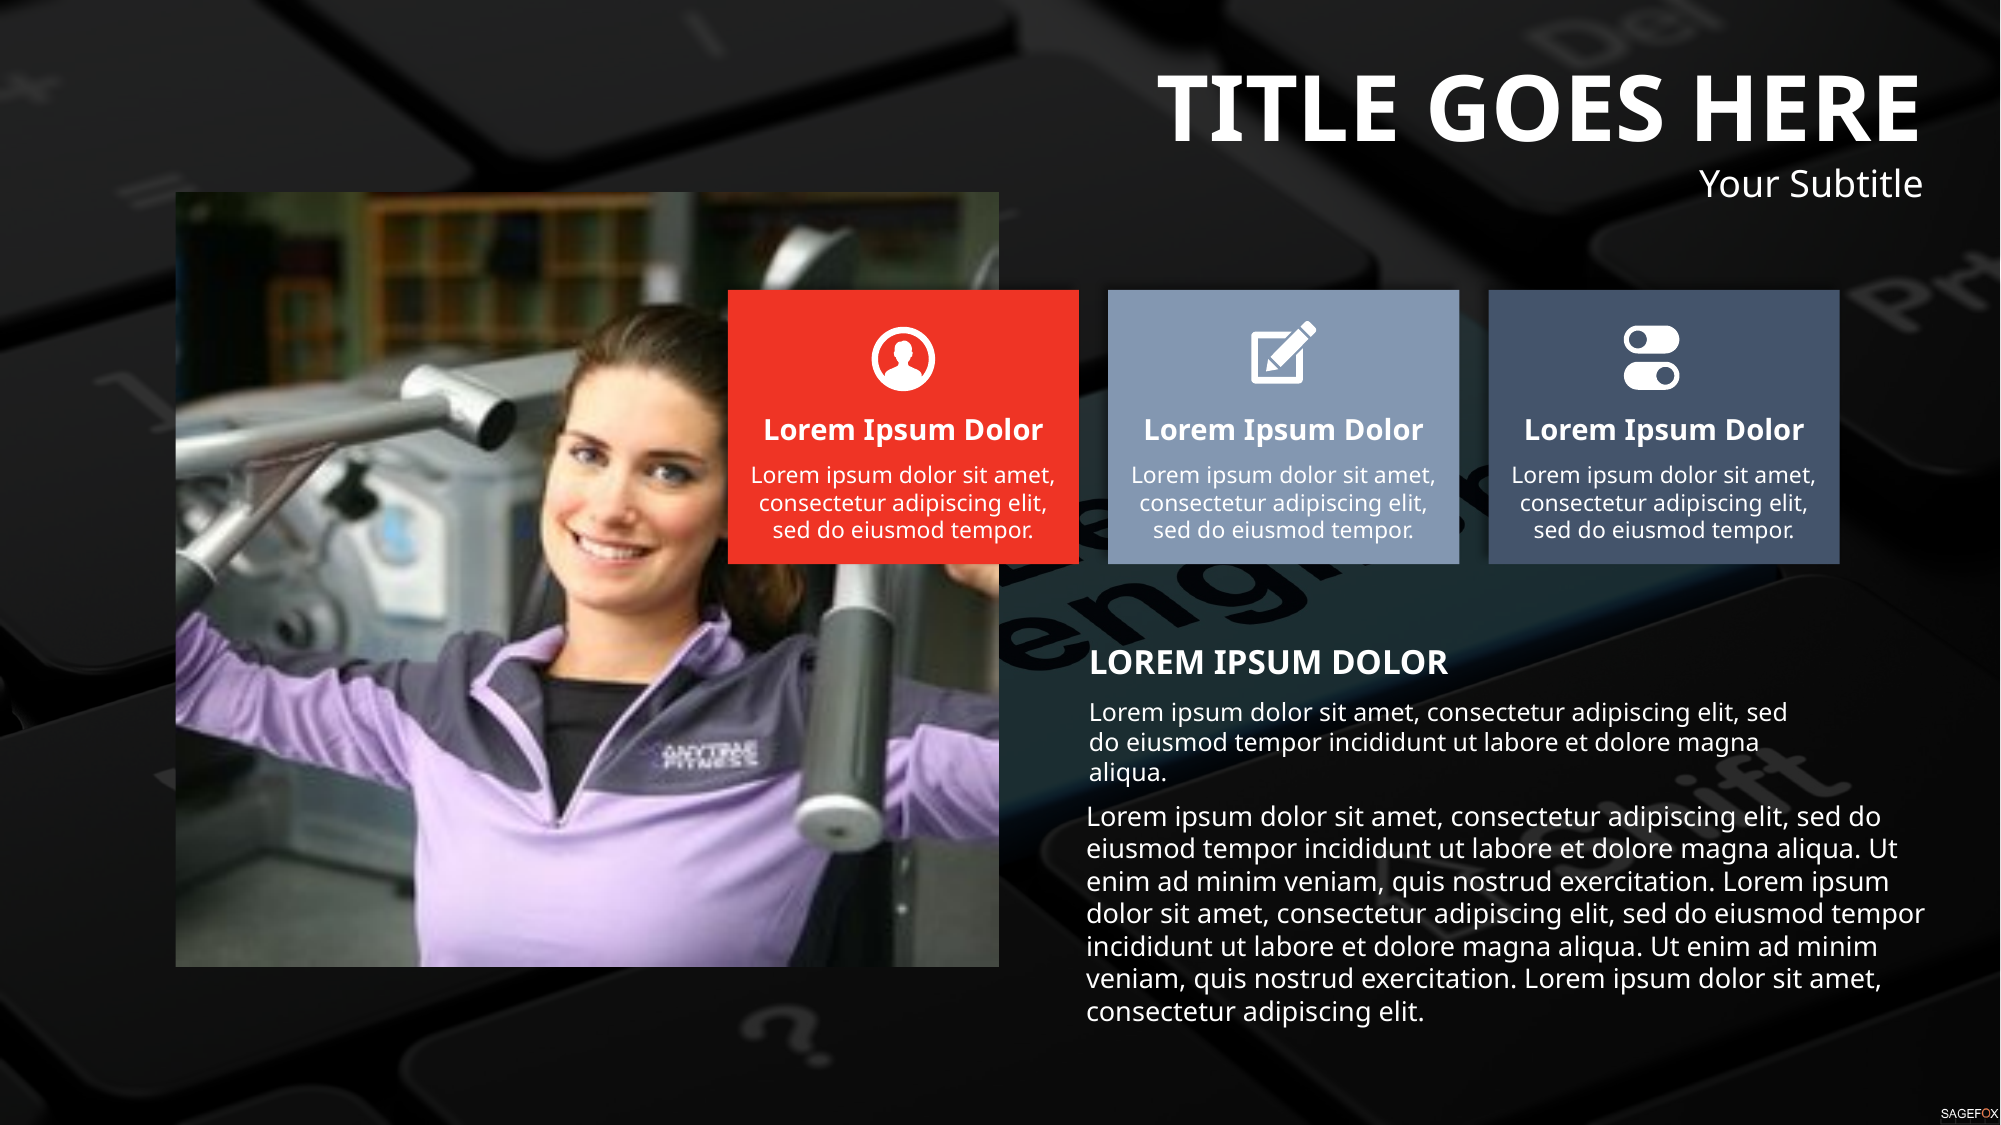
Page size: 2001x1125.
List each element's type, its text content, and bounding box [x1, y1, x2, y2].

text_box [175, 192, 1000, 967]
picture [0, 0, 2001, 1125]
text_box [1107, 289, 1460, 565]
text_box Lorem ipsum dolor sit amet, consectetur adipiscing elit, sed do eiusmod tempor incididunt ut labore et dolore magna aliqua. Ut enim ad minim veniam, quis nostrud exercitation. Lorem ipsum dolor sit amet, consectetur adipiscing elit, sed do eiusmod tempor incididunt ut labore et dolore magna aliqua. Ut enim ad minim veniam, quis nostrud exercitation. Lorem ipsum dolor sit amet, consectetur adipiscing elit. [1071, 791, 1969, 1035]
text_box TITLE GOES HERE Your Subtitle [1035, 42, 1939, 212]
text_box Lorem Ipsum Dolor Lorem ipsum dolor sit amet, consectetur adipiscing elit, sed do eiusmod tempor. [1115, 405, 1452, 549]
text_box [1251, 321, 1317, 384]
text_box Lorem Ipsum Dolor Lorem ipsum dolor sit amet, consectetur adipiscing elit, sed do eiusmod tempor. [1496, 405, 1833, 549]
text_box [1488, 289, 1841, 565]
text_box LOREM IPSUM DOLOR Lorem ipsum dolor sit amet, consectetur adipiscing elit, sed do eiusmod tempor incididunt ut labore et dolore magna aliqua. [1078, 636, 1833, 791]
text_box Lorem Ipsum Dolor Lorem ipsum dolor sit amet, consectetur adipiscing elit, sed do eiusmod tempor. [735, 405, 1072, 549]
text_box [727, 289, 1080, 565]
text_box [871, 326, 936, 392]
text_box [1623, 325, 1680, 390]
